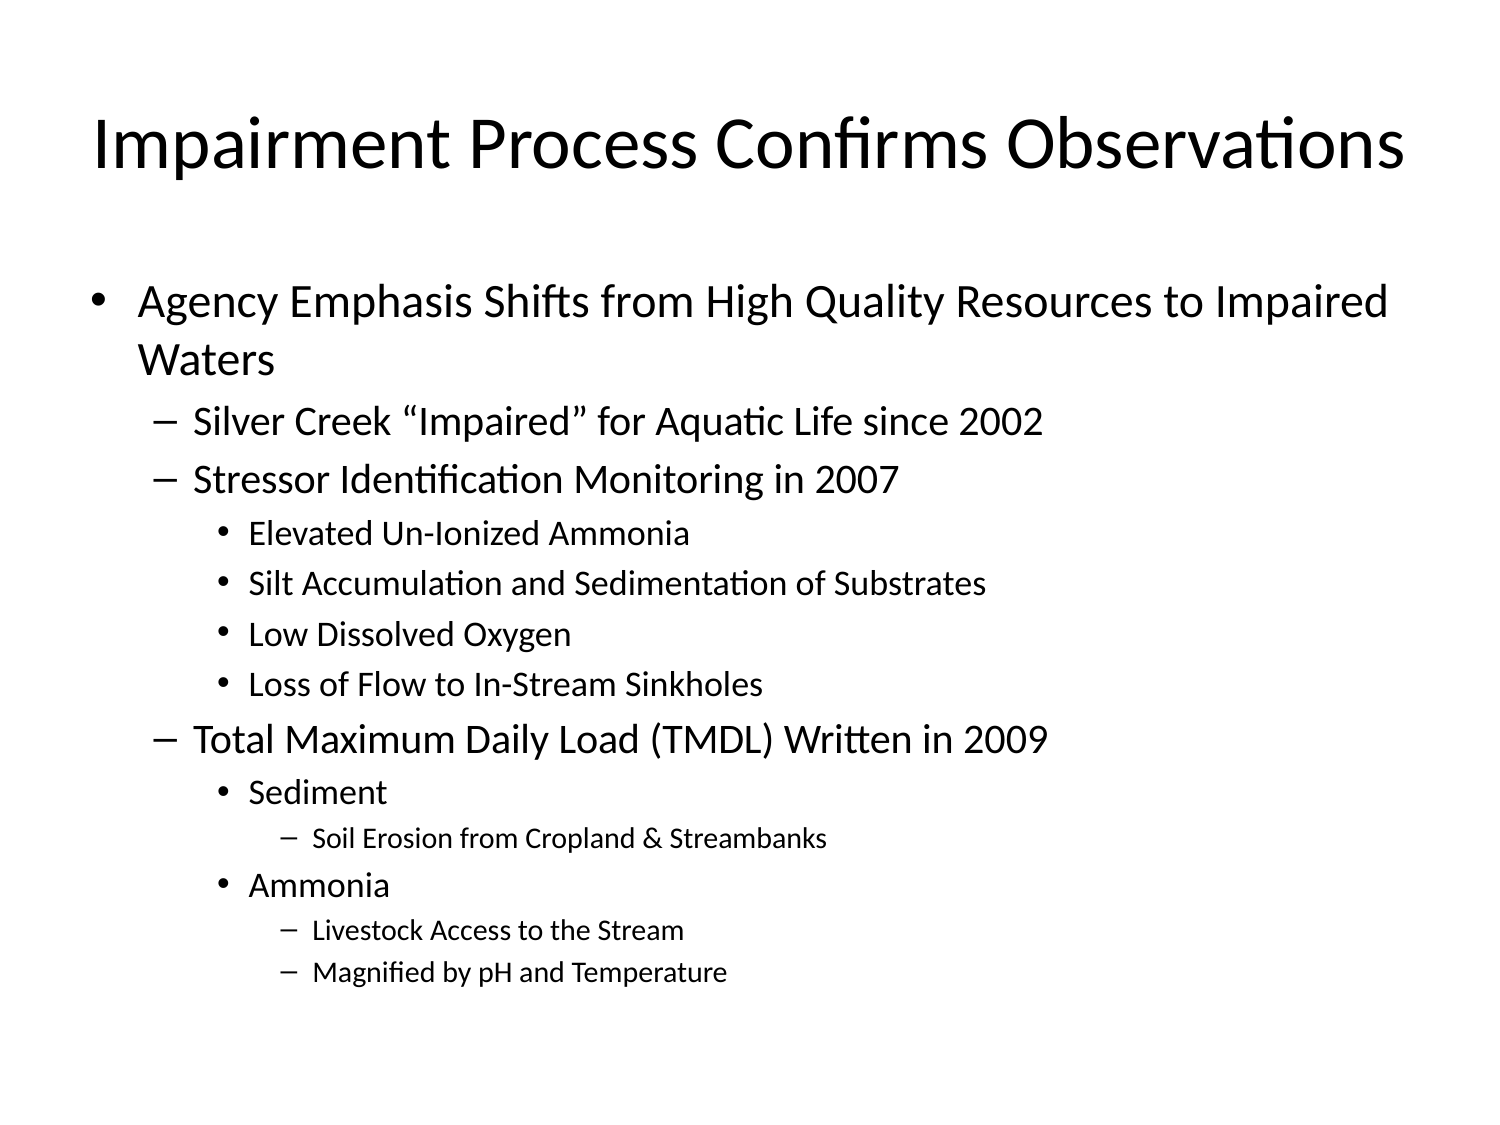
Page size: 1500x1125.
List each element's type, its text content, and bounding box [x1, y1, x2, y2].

title Impairment Process Confirms Observations [75, 45, 1425, 233]
list Agency Emphasis Shifts from High Quality Resources to Impaired Waters Silver Creek “Impaired” for Aquatic Life since 2002 Stressor Identification Monitoring in 2007 Elevated Un-Ionized Ammonia Silt Accumulation and Sedimentation of Substrates Low Dissolved Oxygen Loss of Flow to In-Stream Sinkholes Total Maximum Daily Load (TMDL) Written in 2009 Sediment Soil Erosion from Cropland & Streambanks Ammonia Livestock Access to the Stream Magnified by pH and Temperature [75, 262, 1425, 1005]
